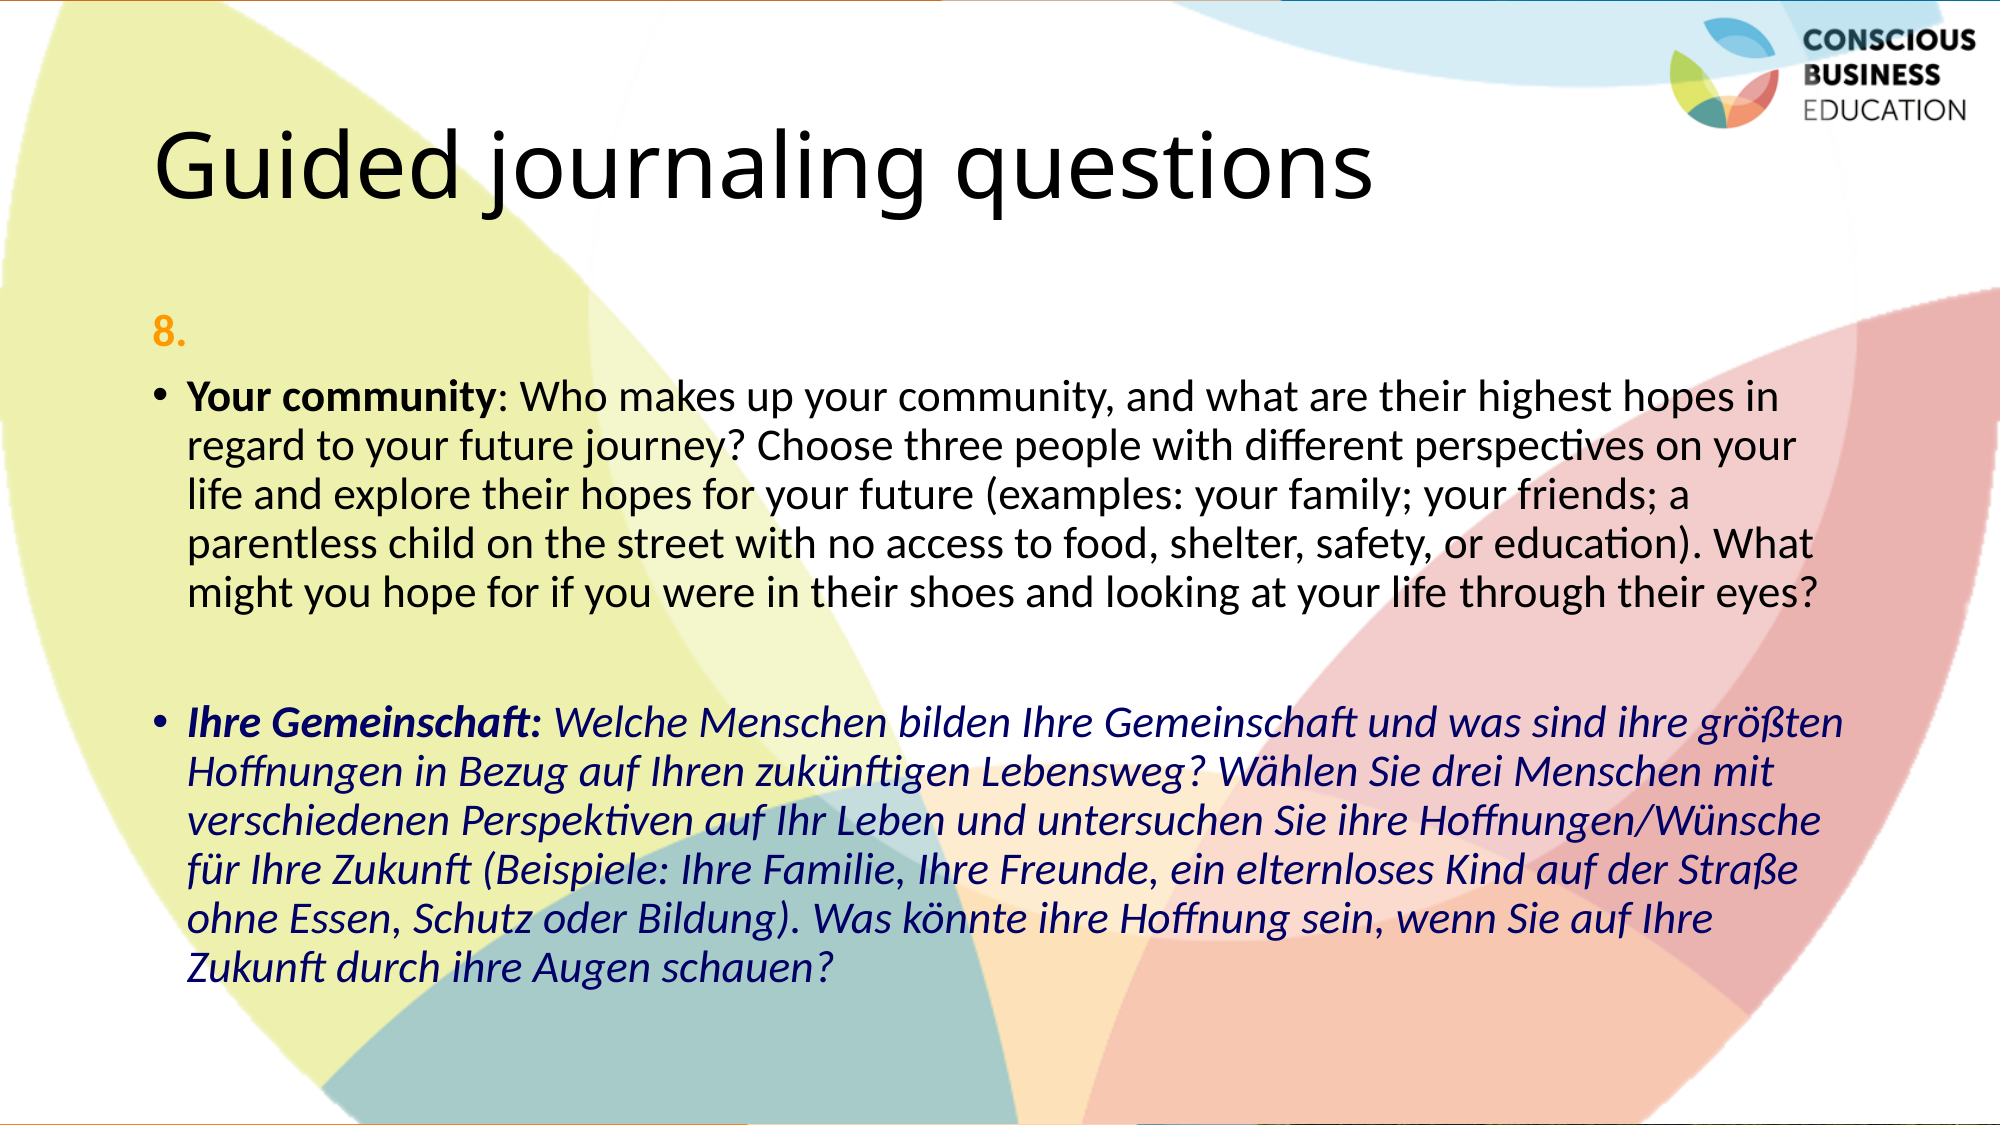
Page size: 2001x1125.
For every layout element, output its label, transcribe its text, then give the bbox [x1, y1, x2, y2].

title Guided journaling questions [137, 59, 1863, 278]
slide_number 17 [1412, 1042, 1863, 1103]
picture [0, 0, 2000, 1125]
list 8. Your community: Who makes up your community, and what are their highest hopes in regard to your future journey? Choose three people with different perspectives on your life and explore their hopes for your future (examples: your family; your friends; a parentless child on the street with no access to food, shelter, safety, or education). What might you hope for if you were in their shoes and looking at your life through their eyes? Ihre Gemeinschaft: Welche Menschen bilden Ihre Gemeinschaft und was sind ihre größten Hoffnungen in Bezug auf Ihren zukünftigen Lebensweg? Wählen Sie drei Menschen mit verschiedenen Perspektiven auf Ihr Leben und untersuchen Sie ihre Hoffnungen/Wünsche für Ihre Zukunft (Beispiele: Ihre Familie, Ihre Freunde, ein elternloses Kind auf der Straße ohne Essen, Schutz oder Bildung). Was könnte ihre Hoffnung sein, wenn Sie auf Ihre Zukunft durch ihre Augen schauen? [137, 299, 1863, 1014]
